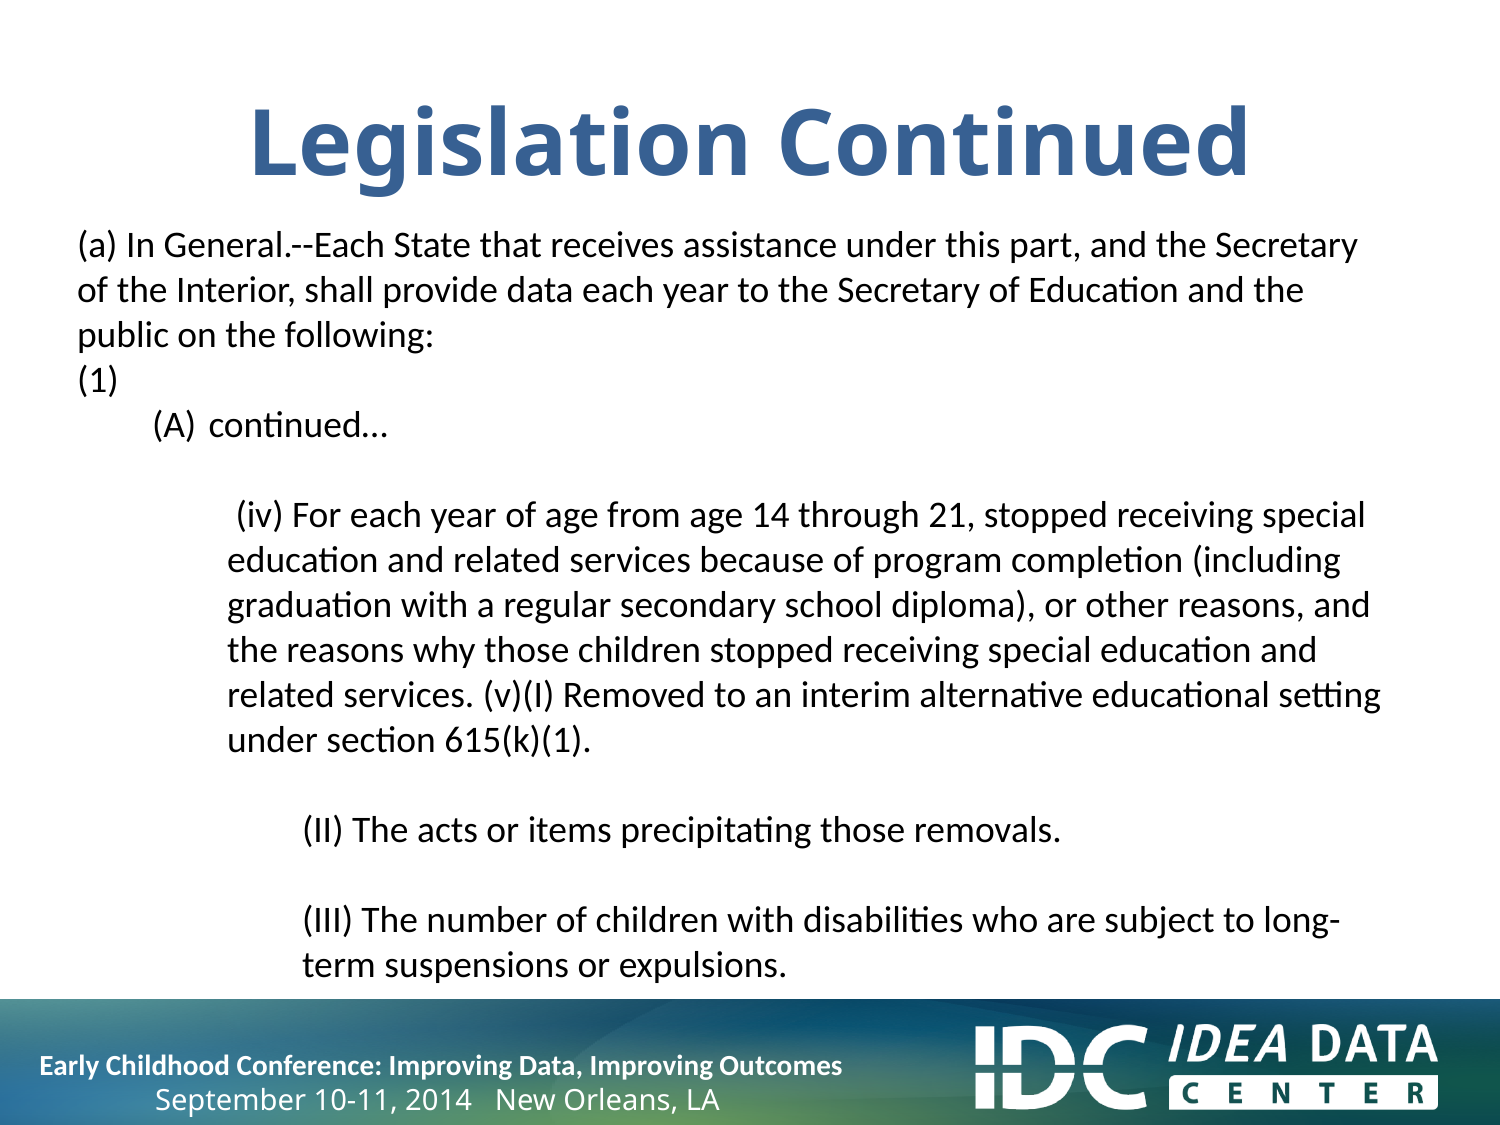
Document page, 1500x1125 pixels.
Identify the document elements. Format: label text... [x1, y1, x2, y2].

title Legislation Continued [75, 45, 1425, 233]
picture [0, 999, 1500, 1125]
text_box (a) In General.--Each State that receives assistance under this part, and the Secretary of the Interior, shall provide data each year to the Secretary of Education and the public on the following: (1) continued… (iv) For each year of age from age 14 through 21, stopped receiving special education and related services because of program completion (including graduation with a regular secondary school diploma), or other reasons, and the reasons why those children stopped receiving special education and related services. (v)(I) Removed to an interim alternative educational setting under section 615(k)(1). (II) The acts or items precipitating those removals. (III) The number of children with disabilities who are subject to long-term suspensions or expulsions. [62, 212, 1413, 1083]
